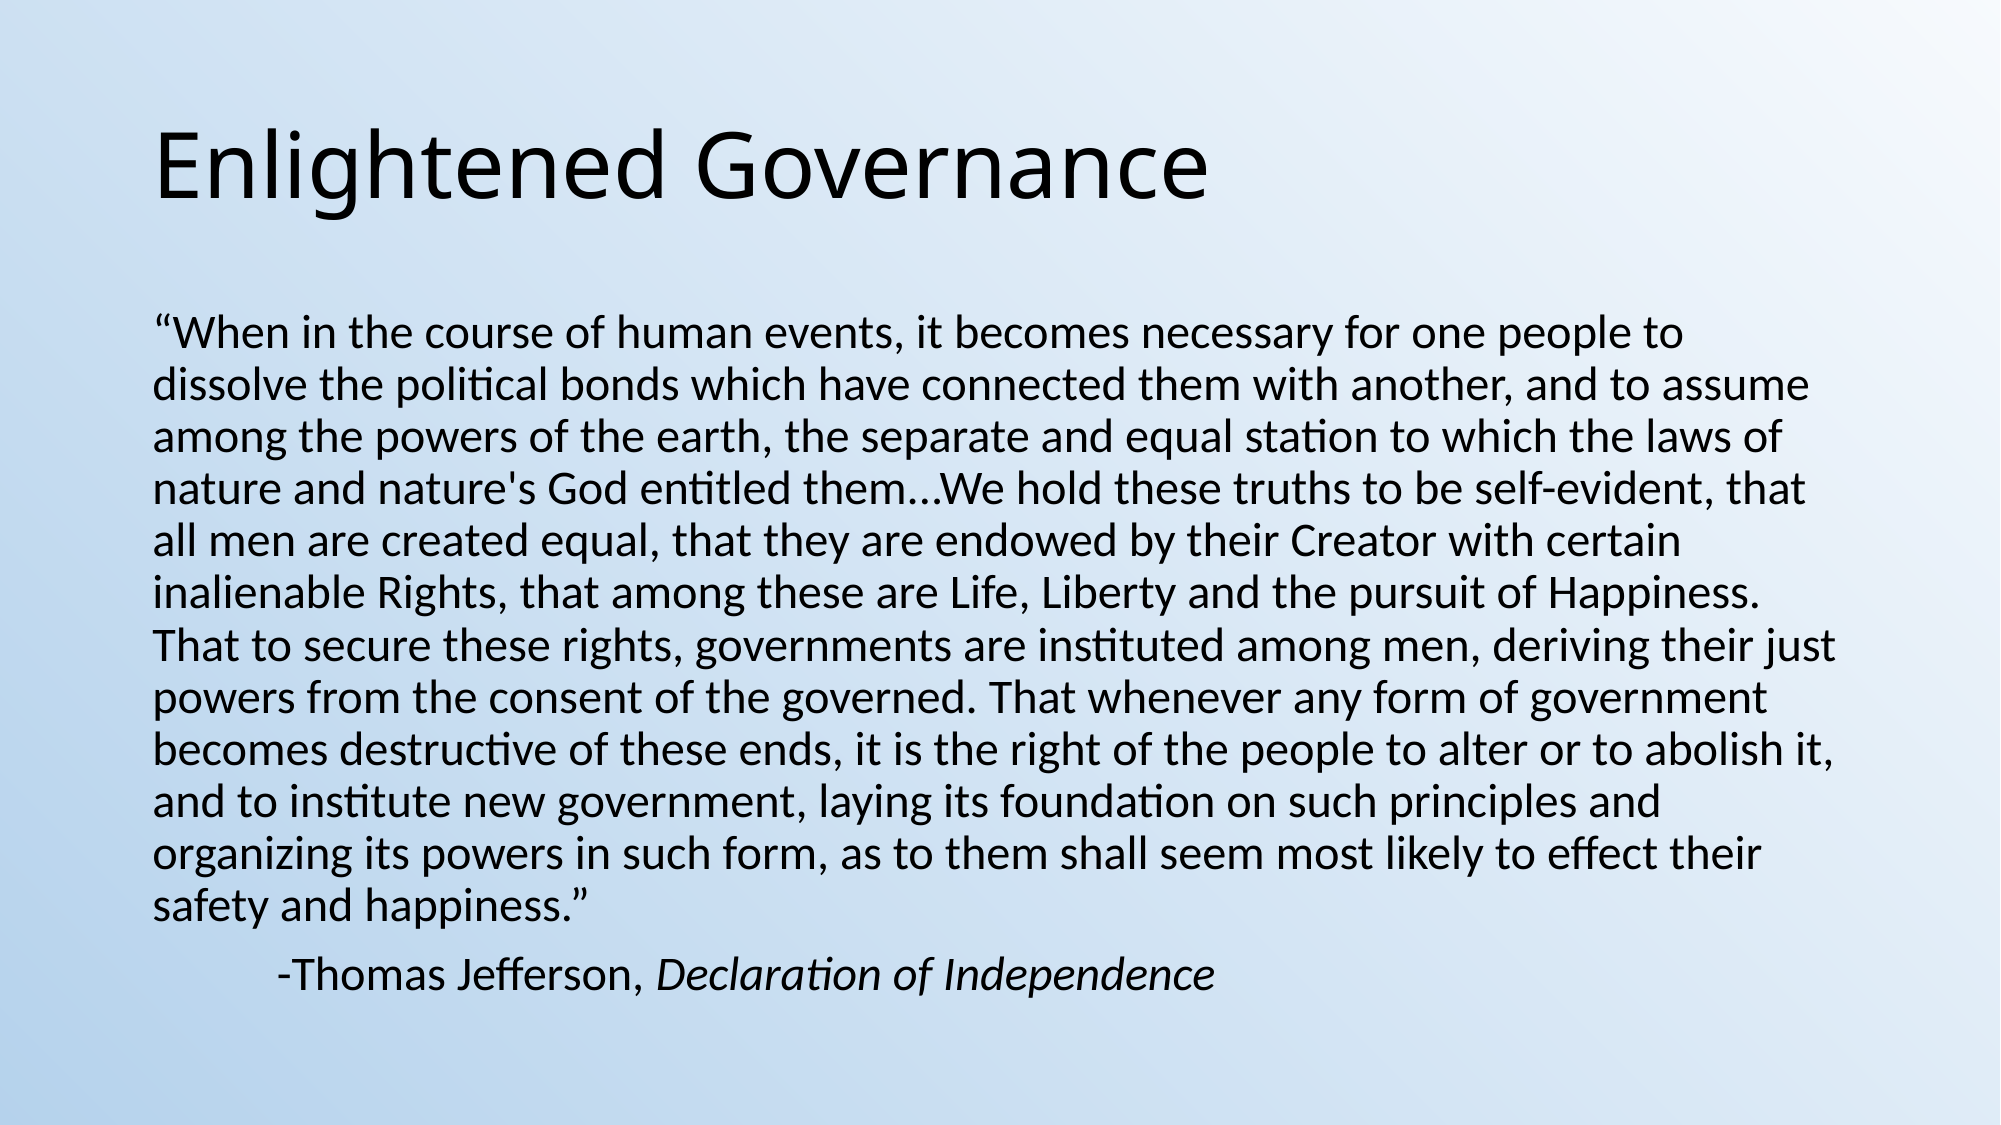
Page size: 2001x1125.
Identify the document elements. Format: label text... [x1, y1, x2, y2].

title Enlightened Governance [137, 59, 1863, 278]
list “When in the course of human events, it becomes necessary for one people to dissolve the political bonds which have connected them with another, and to assume among the powers of the earth, the separate and equal station to which the laws of nature and nature's God entitled them...We hold these truths to be self-evident, that all men are created equal, that they are endowed by their Creator with certain inalienable Rights, that among these are Life, Liberty and the pursuit of Happiness. That to secure these rights, governments are instituted among men, deriving their just powers from the consent of the governed. That whenever any form of government becomes destructive of these ends, it is the right of the people to alter or to abolish it, and to institute new government, laying its foundation on such principles and organizing its powers in such form, as to them shall seem most likely to effect their safety and happiness.” -Thomas Jefferson, Declaration of Independence [137, 299, 1863, 1014]
